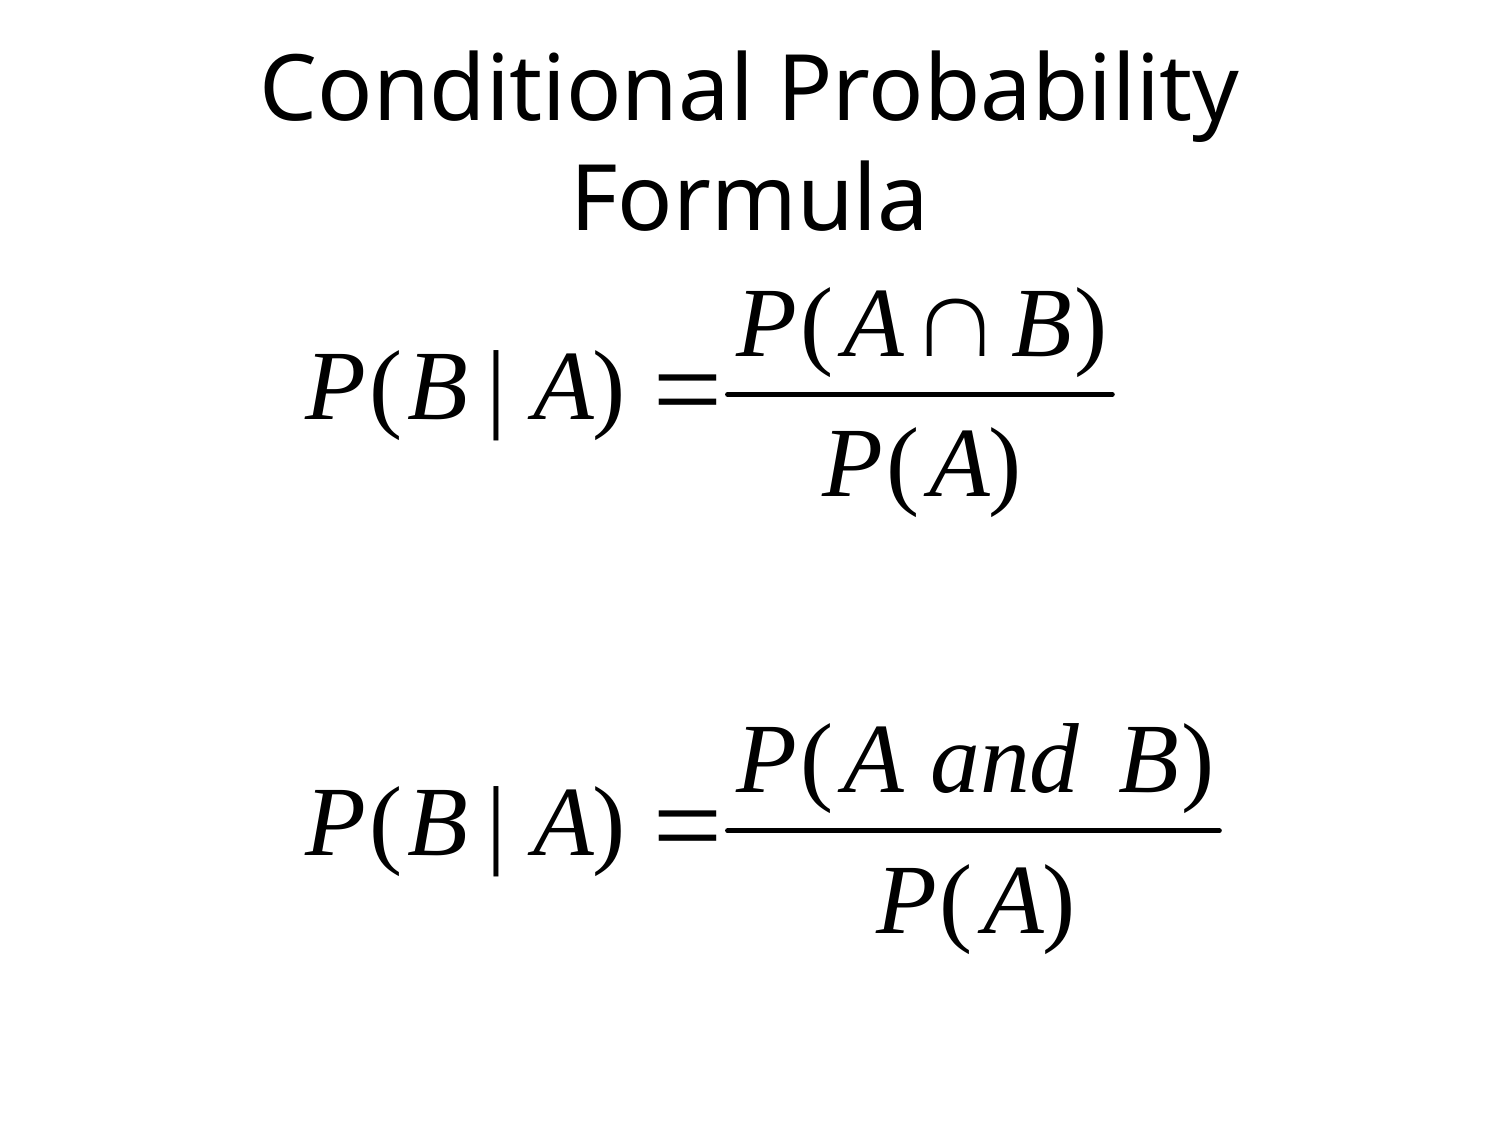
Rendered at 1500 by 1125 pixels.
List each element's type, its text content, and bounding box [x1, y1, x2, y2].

title Conditional Probability Formula [75, 45, 1425, 233]
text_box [287, 263, 1240, 976]
